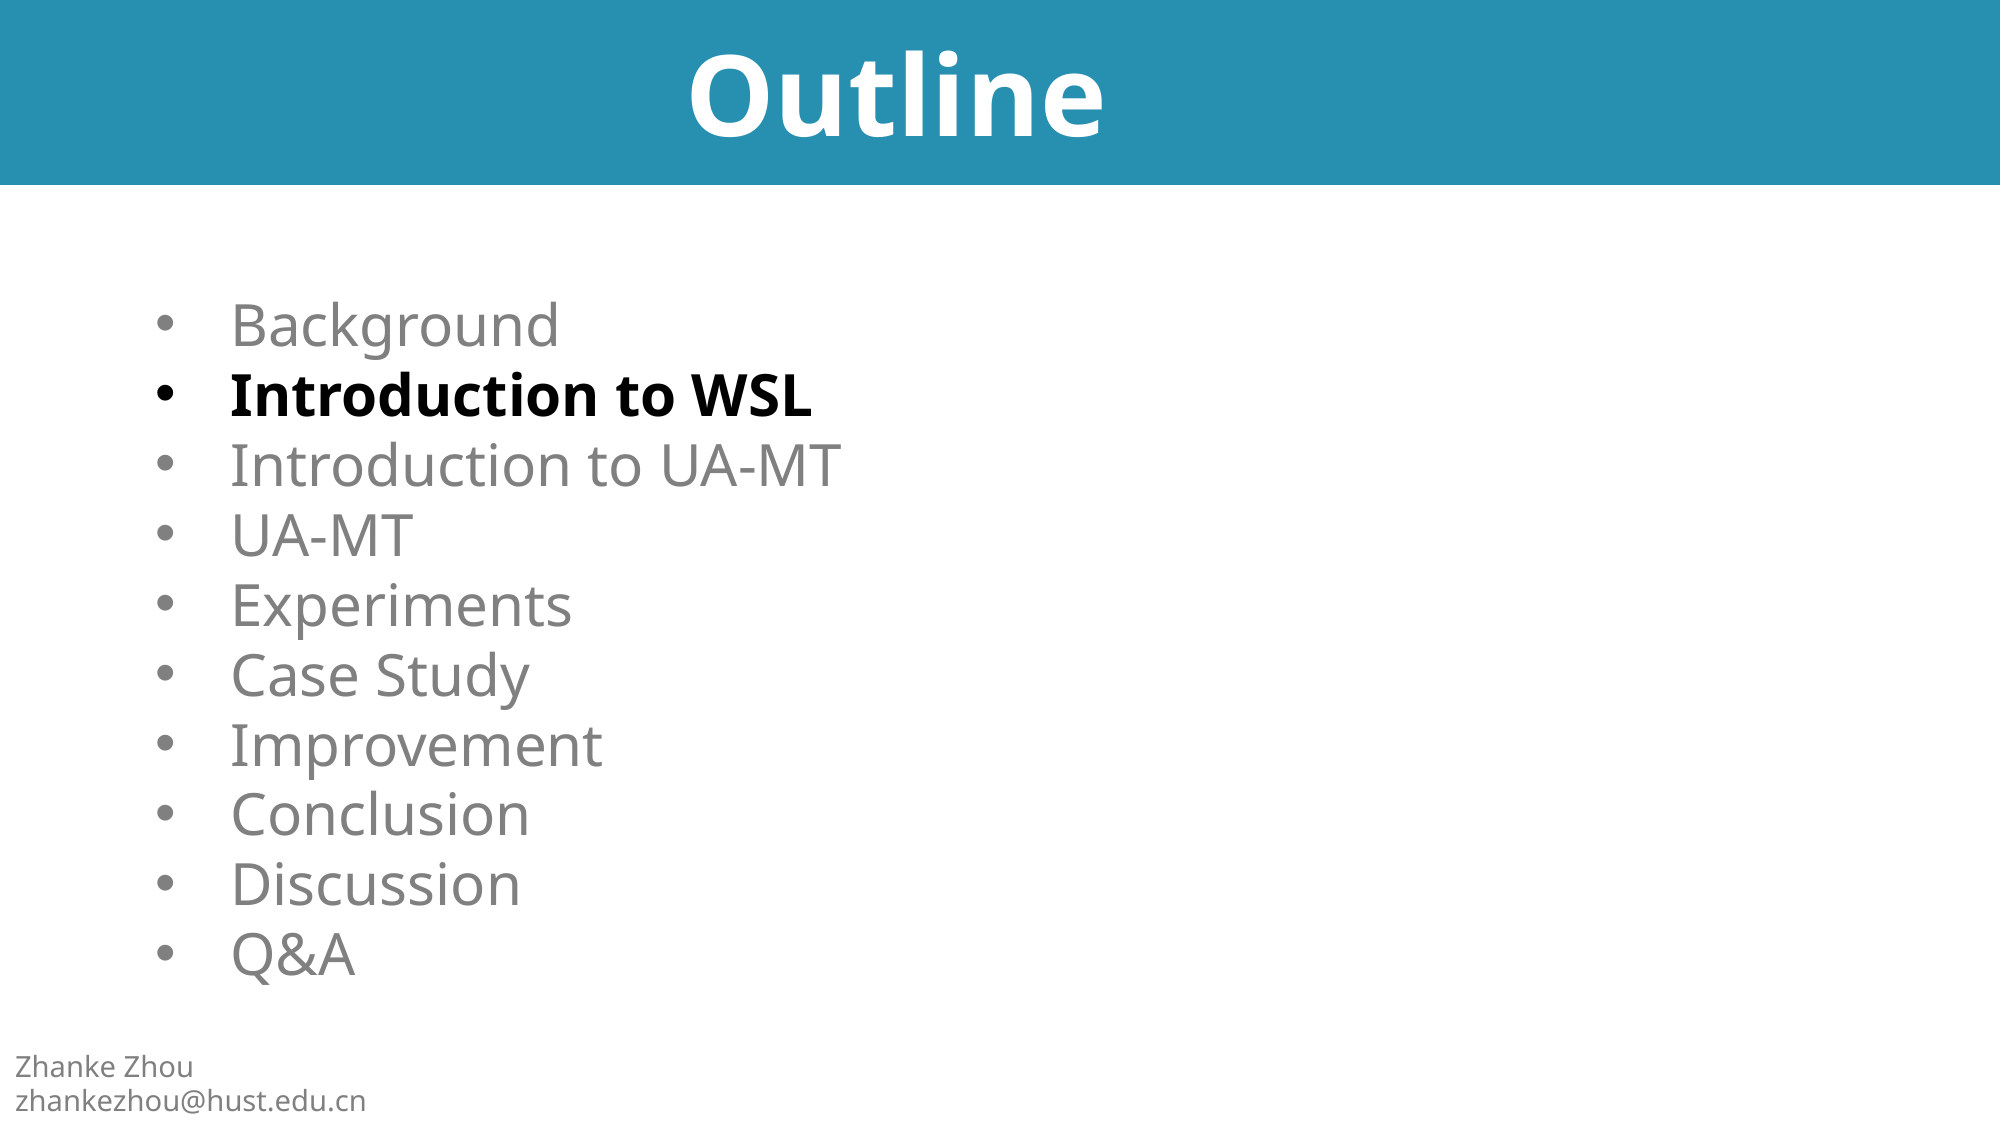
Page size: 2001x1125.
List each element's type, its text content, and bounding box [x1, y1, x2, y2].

text_box Background Introduction to WSL Introduction to UA-MT UA-MT Experiments Case Study Improvement Conclusion Discussion Q&A [140, 280, 945, 995]
text_box [0, 0, 2000, 185]
footer Zhanke Zhou zhankezhou@hust.edu.cn [0, 1040, 941, 1125]
title Outline [109, 0, 1683, 169]
